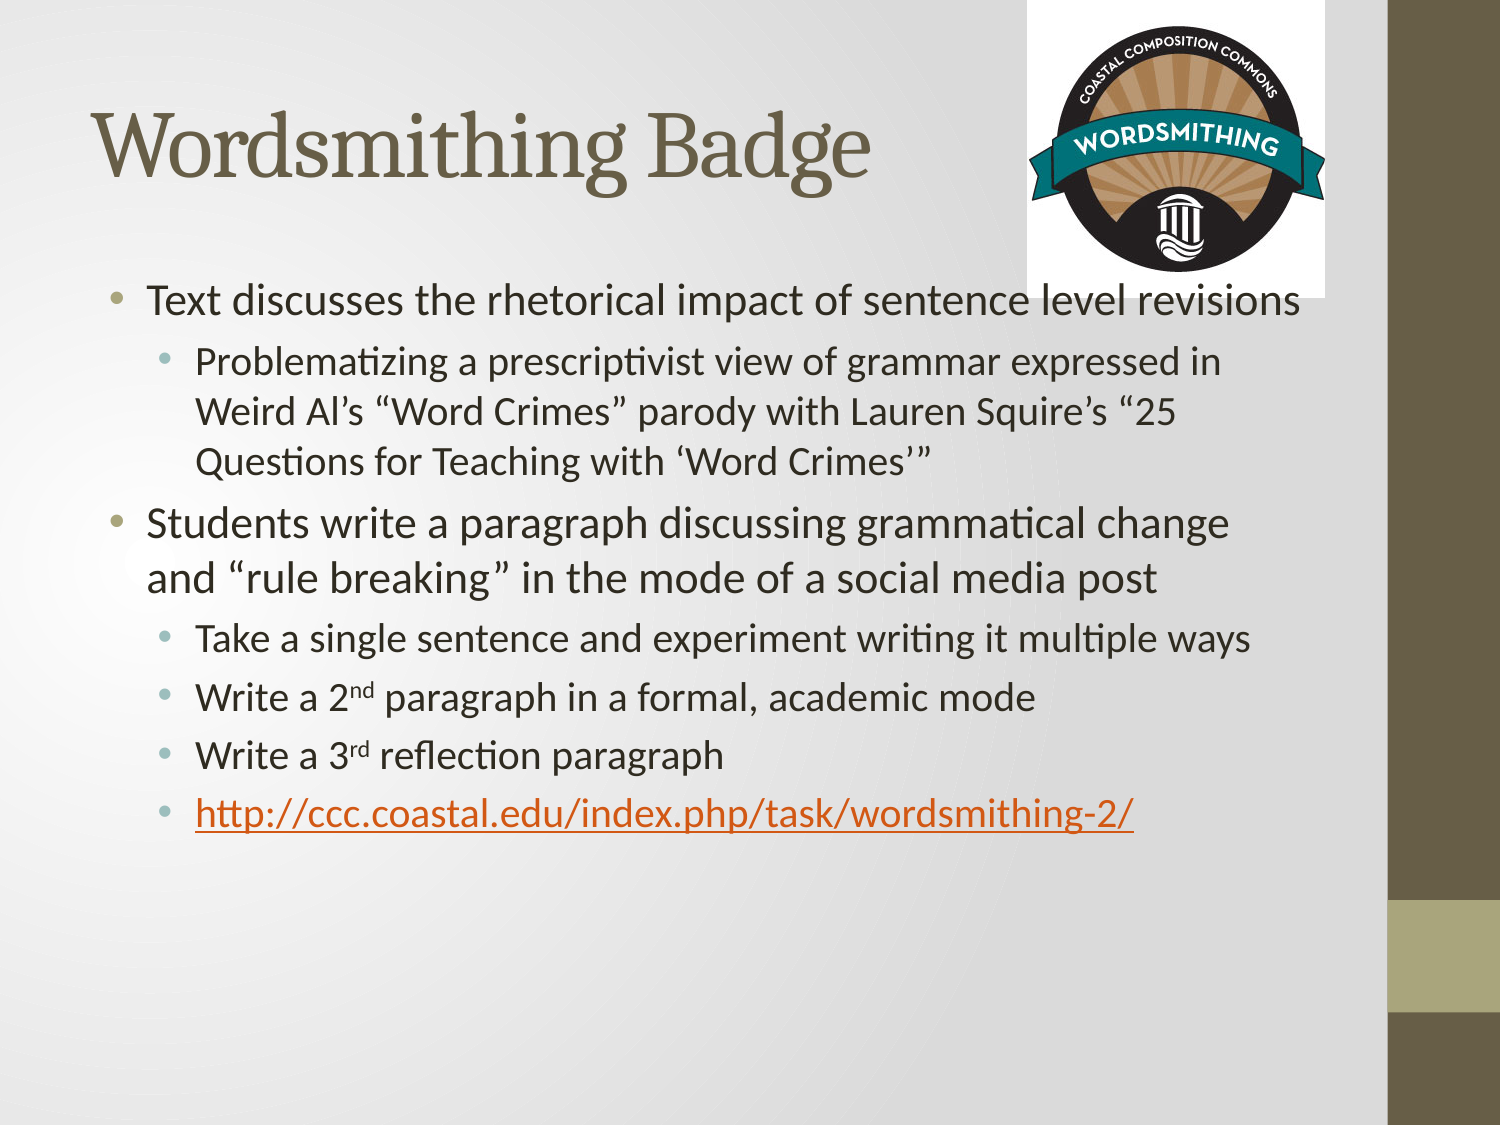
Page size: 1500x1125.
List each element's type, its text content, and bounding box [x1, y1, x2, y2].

list Text discusses the rhetorical impact of sentence level revisions Problematizing a prescriptivist view of grammar expressed in Weird Al’s “Word Crimes” parody with Lauren Squire’s “25 Questions for Teaching with ‘Word Crimes’” Students write a paragraph discussing grammatical change and “rule breaking” in the mode of a social media post Take a single sentence and experiment writing it multiple ways Write a 2nd paragraph in a formal, academic mode Write a 3rd reflection paragraph http://ccc.coastal.edu/index.php/task/wordsmithing-2/ [75, 262, 1325, 1050]
picture [1027, 0, 1326, 298]
title Wordsmithing Badge [75, 45, 1024, 233]
